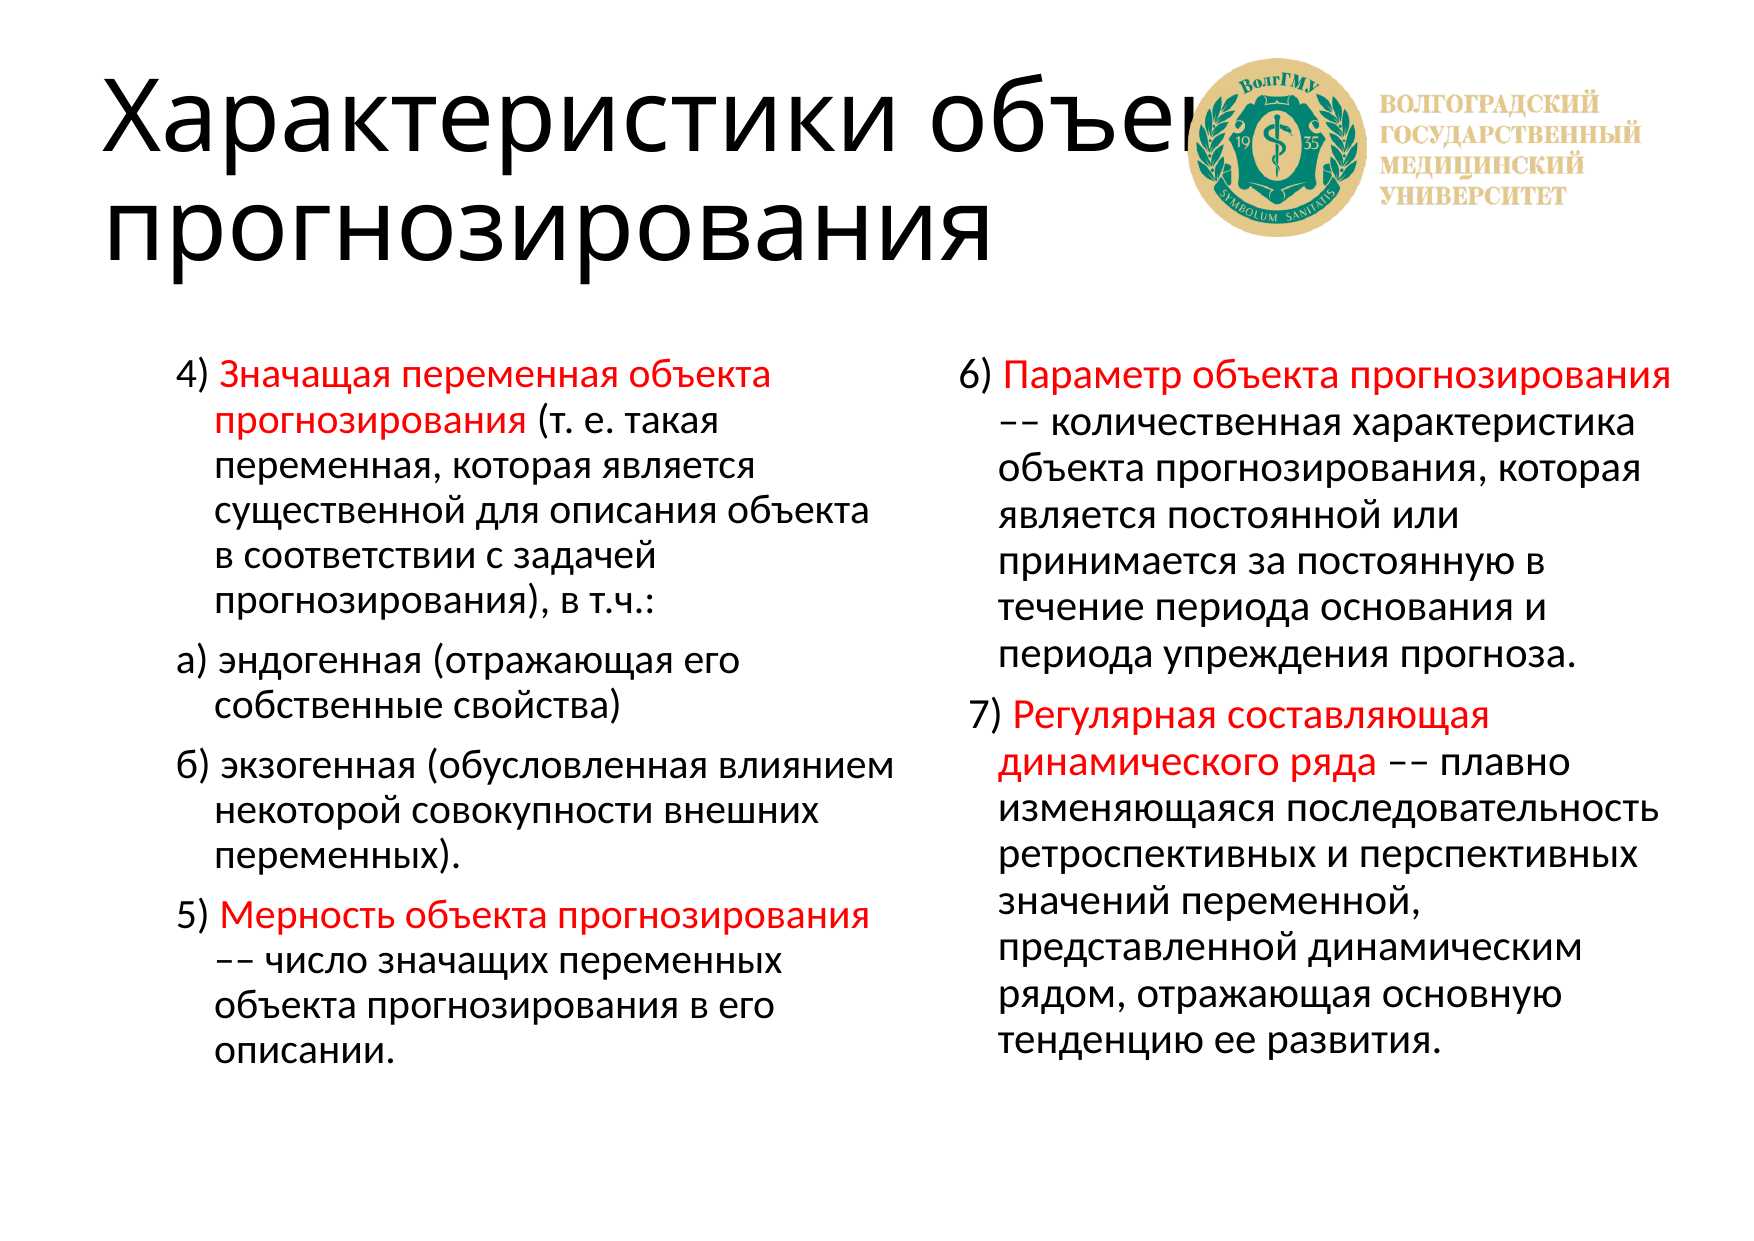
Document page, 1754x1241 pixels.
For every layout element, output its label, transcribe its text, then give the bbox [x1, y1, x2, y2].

picture [1179, 58, 1650, 237]
list 6) Параметр объекта прогнозирования –– количественная характеристика объекта прогнозирования, которая является постоянной или принимается за постоянную в течение периода основания и периода упреждения прогноза. 7) Регулярная составляющая динамического ряда –– плавно изменяющаяся последовательность ретроспективных и перспективных значений переменной, представленной динамическим рядом, отражающая основную тенденцию ее развития. [943, 344, 1697, 1103]
title Характеристики объекта прогнозирования [87, 44, 1697, 304]
list 4) Значащая переменная объекта прогнозирования (т. е. такая переменная, которая является существенной для описания объекта в соответствии с задачей прогнозирования), в т.ч.: а) эндогенная (отражающая его собственные свойства) б) экзогенная (обусловленная влиянием некоторой совокупности внешних переменных). 5) Мерность объекта прогнозирования –– число значащих переменных объекта прогнозирования в его описании. [160, 344, 914, 1103]
